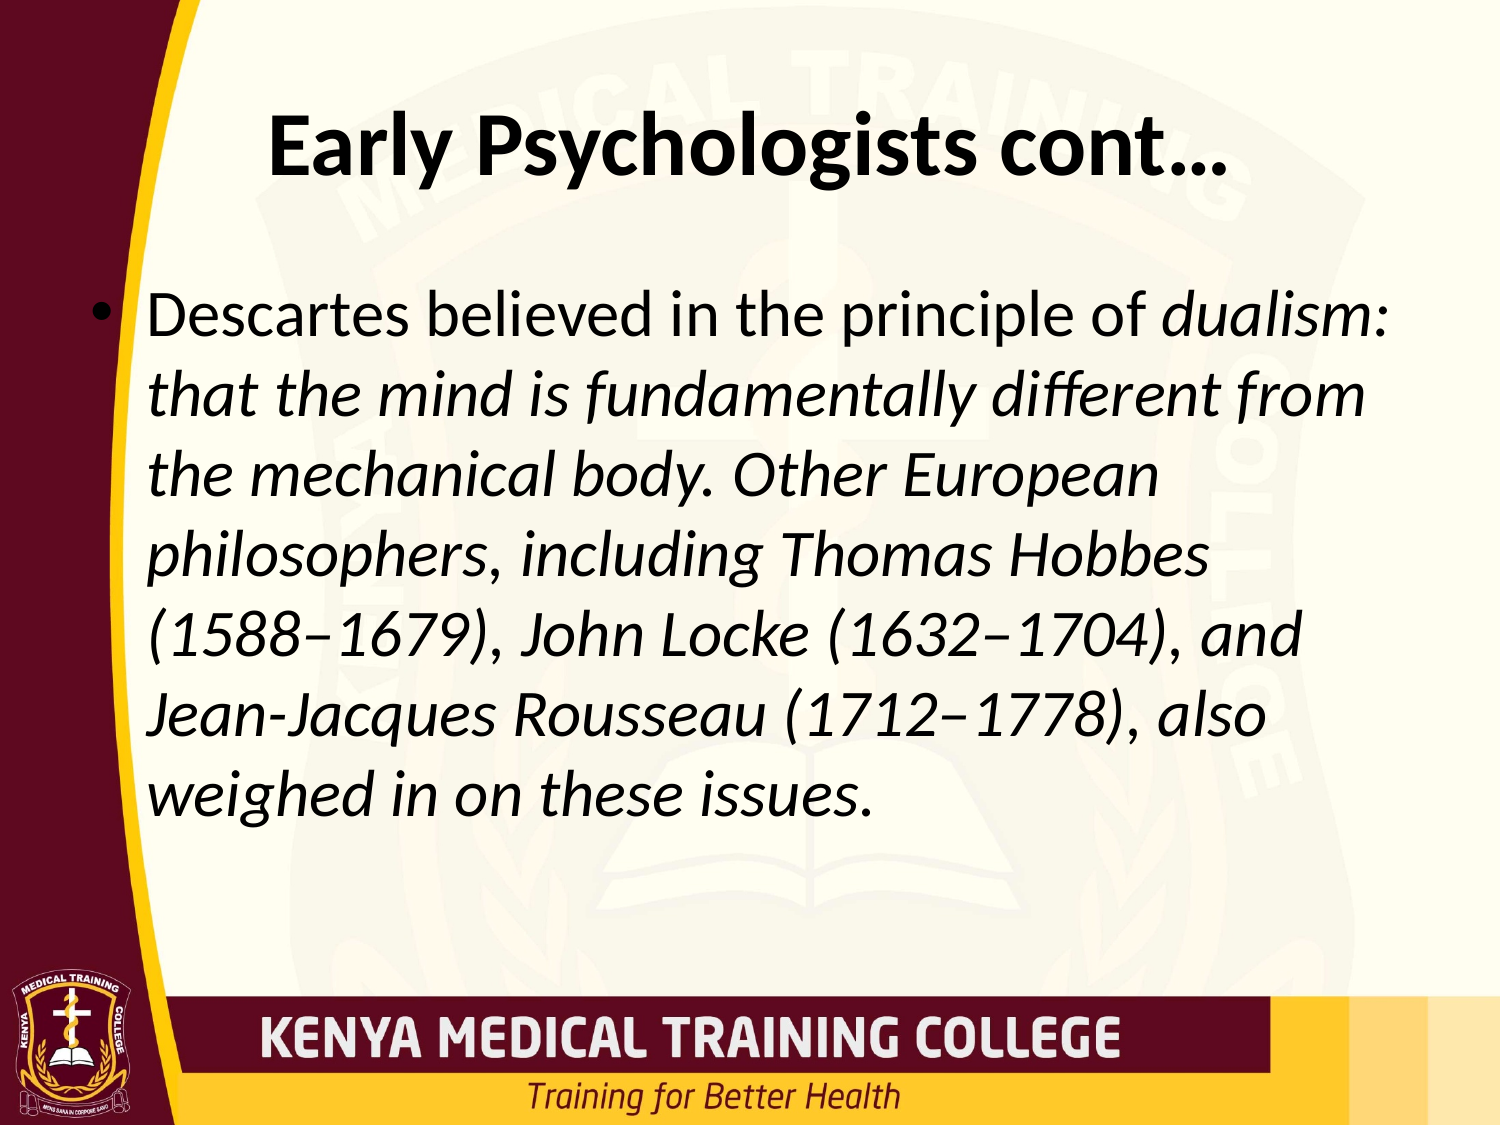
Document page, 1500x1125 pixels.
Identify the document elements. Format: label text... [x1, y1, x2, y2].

list Descartes believed in the principle of dualism: that the mind is fundamentally different from the mechanical body. Other European philosophers, including Thomas Hobbes (1588–1679), John Locke (1632–1704), and Jean-Jacques Rousseau (1712–1778), also weighed in on these issues. [75, 262, 1425, 1006]
title Early Psychologists cont… [75, 45, 1425, 233]
picture [0, 0, 1500, 1125]
